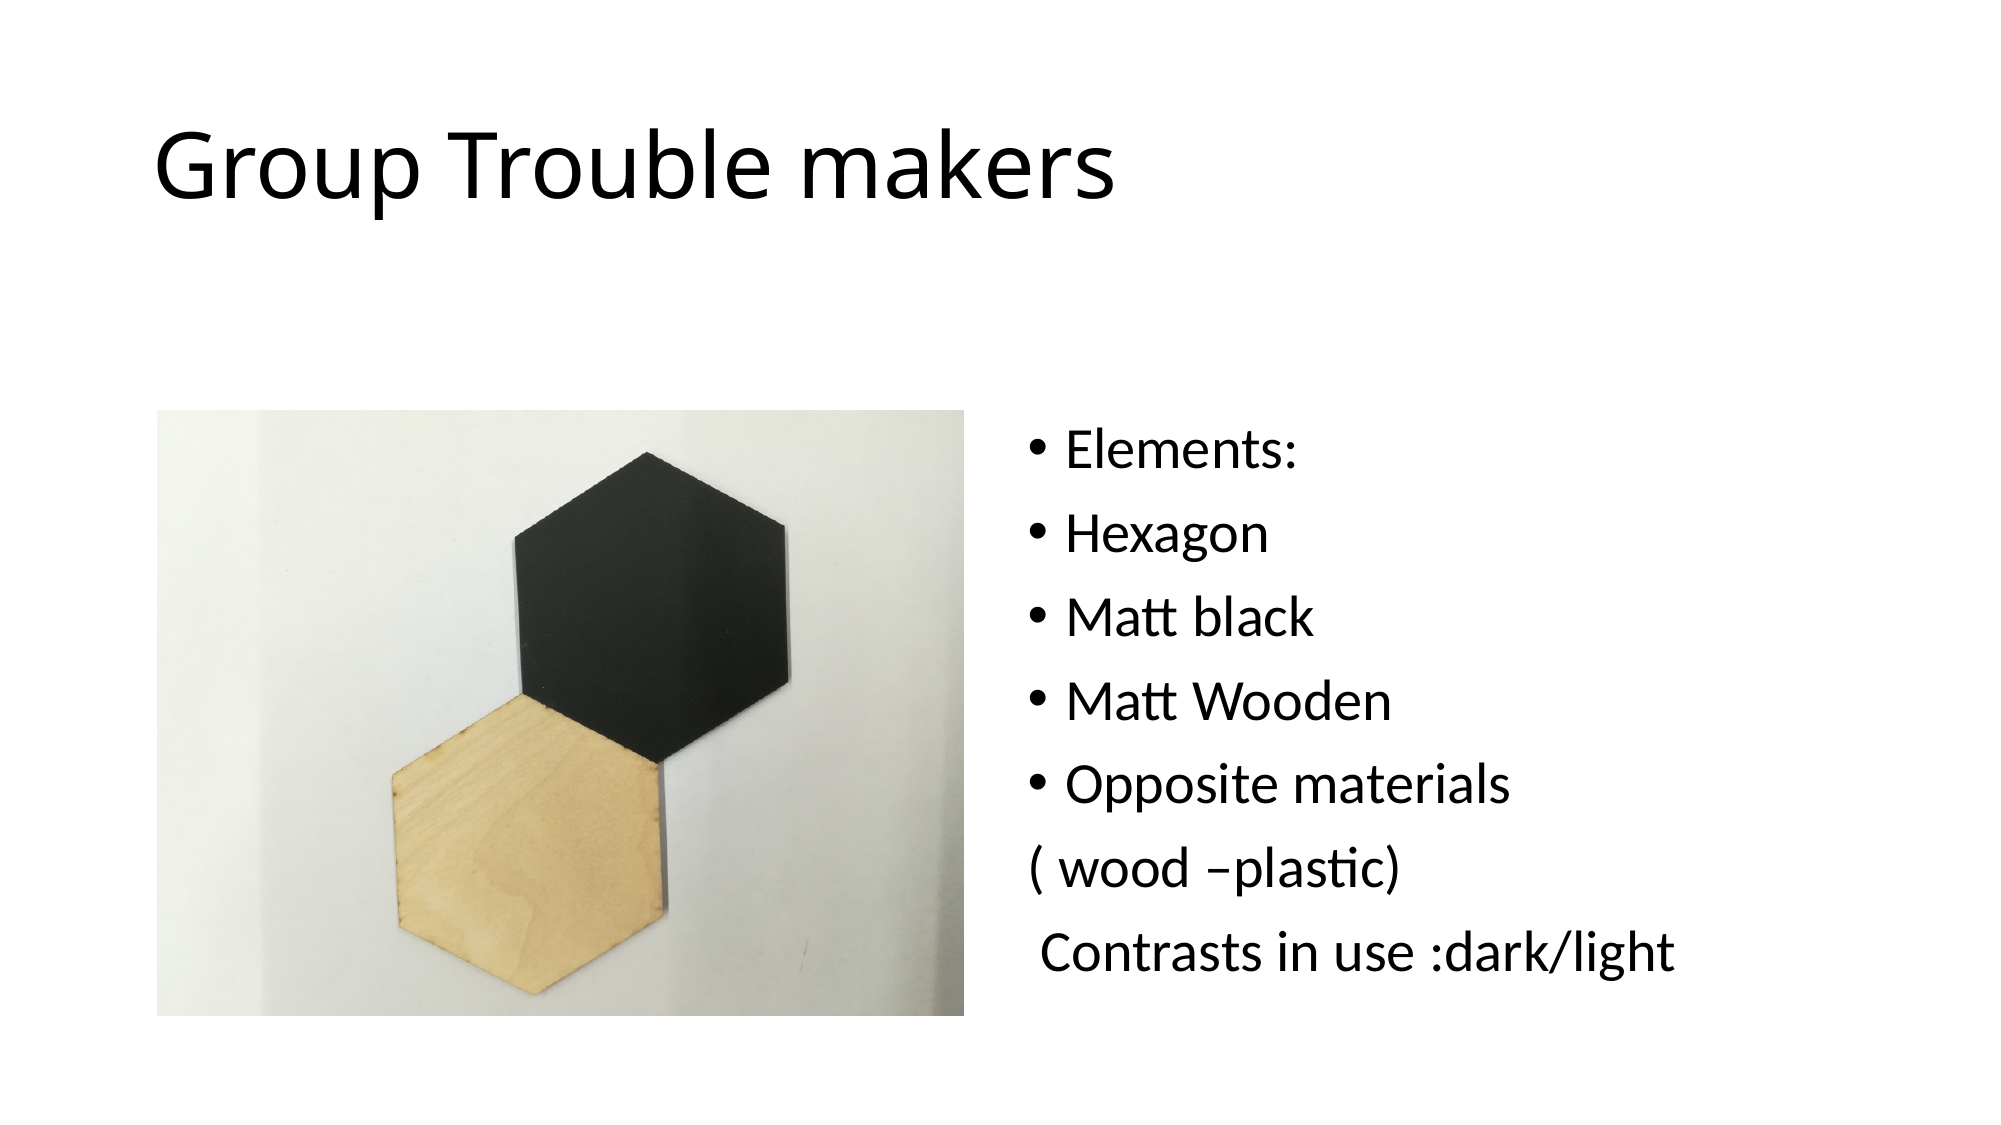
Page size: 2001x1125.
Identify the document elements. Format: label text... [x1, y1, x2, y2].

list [157, 410, 964, 1016]
title Group Trouble makers [137, 59, 1863, 278]
list Elements: Hexagon Matt black Matt Wooden Opposite materials ( wood –plastic) Contrasts in use :dark/light [1012, 410, 1863, 1016]
